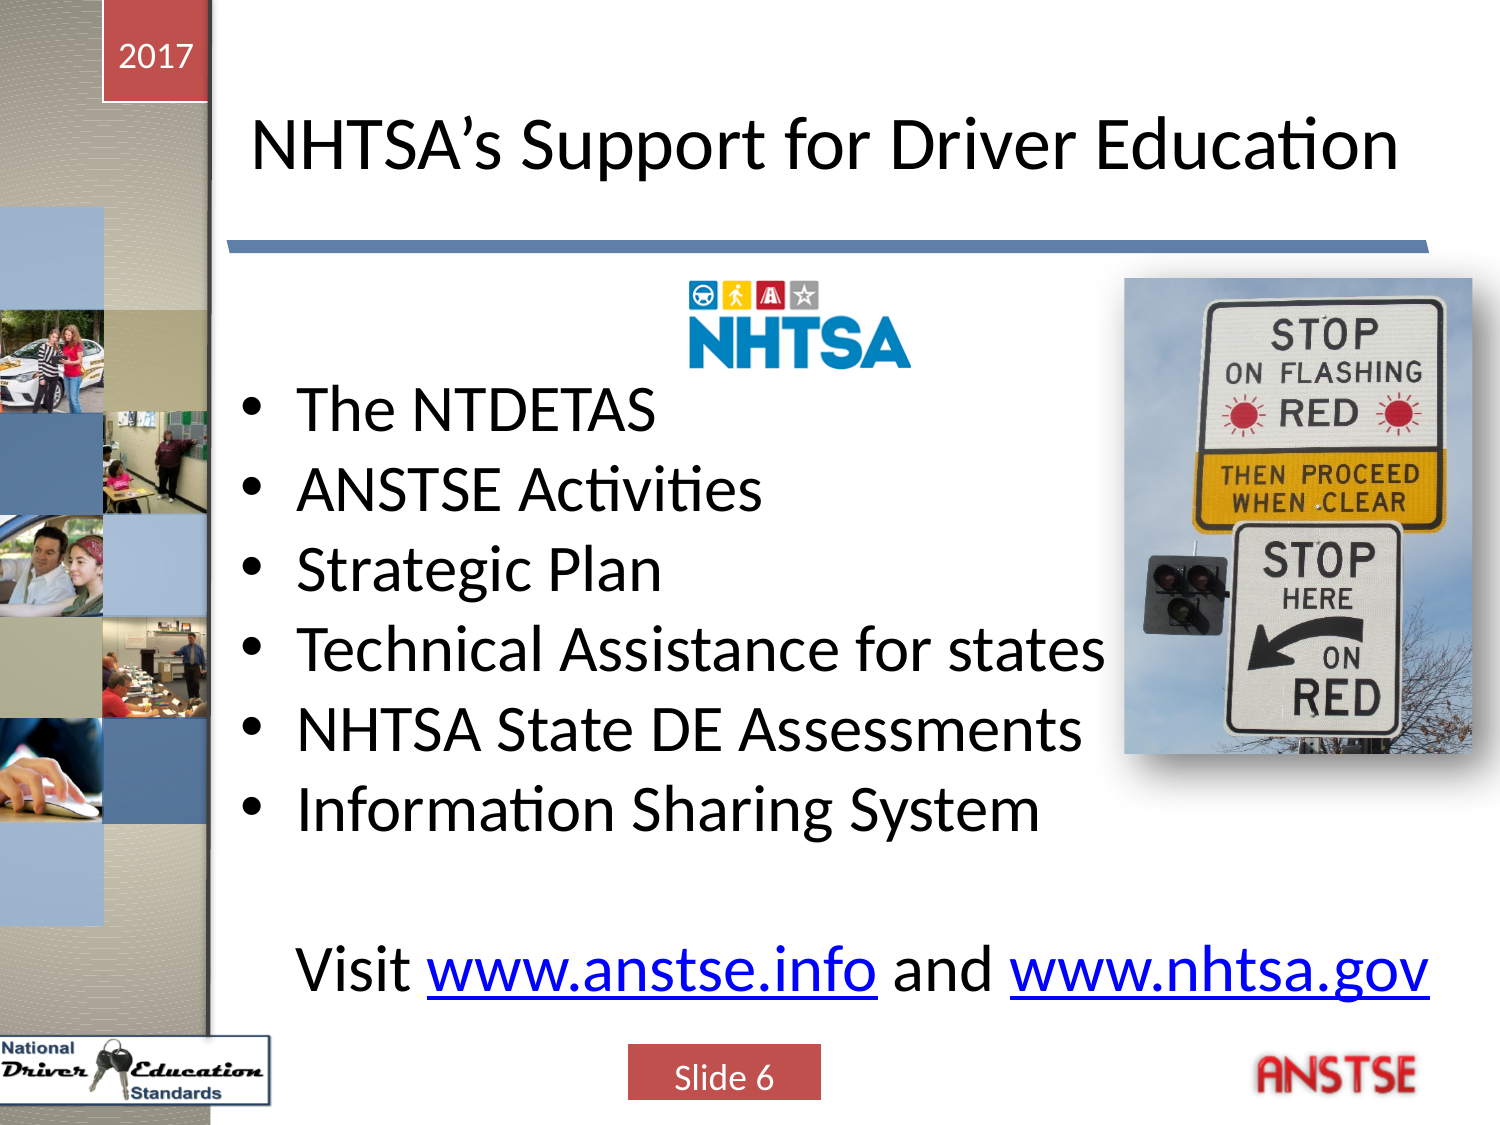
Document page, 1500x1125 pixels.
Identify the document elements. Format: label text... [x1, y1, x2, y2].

picture [1124, 277, 1473, 754]
title NHTSA’s Support for Driver Education [226, 45, 1425, 233]
picture [1242, 1042, 1432, 1108]
picture [0, 1032, 280, 1113]
text_box The NTDETAS ANSTSE Activities Strategic Plan Technical Assistance for states NHTSA State DE Assessments Information Sharing System Visit www.anstse.info and www.nhtsa.gov [224, 357, 1500, 1008]
picture [688, 279, 912, 371]
picture [0, 515, 206, 824]
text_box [207, 0, 211, 1038]
picture [0, 311, 207, 513]
